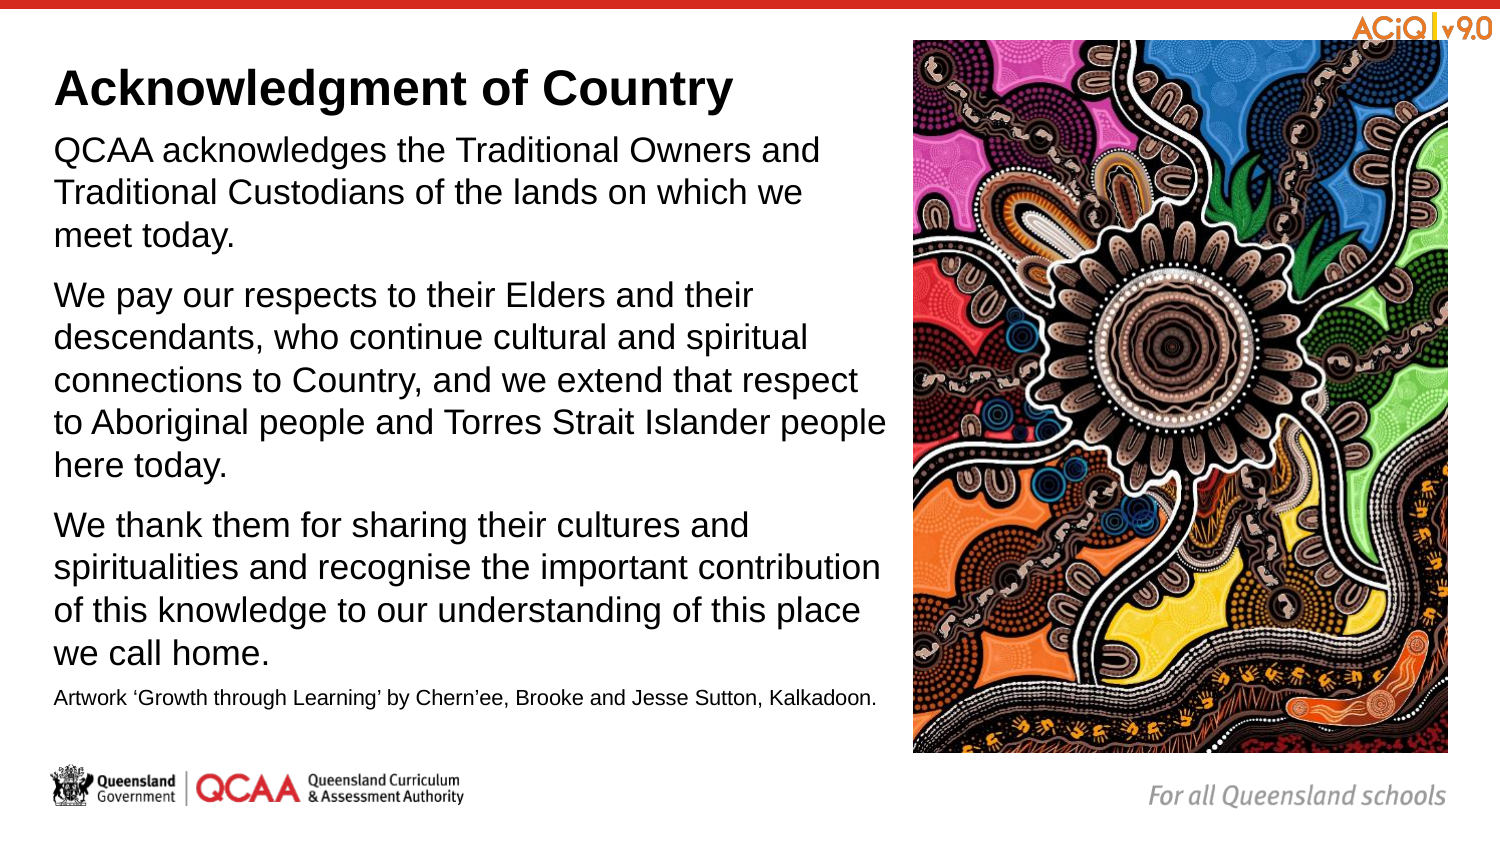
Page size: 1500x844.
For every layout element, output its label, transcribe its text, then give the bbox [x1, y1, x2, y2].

picture [50, 764, 464, 806]
picture [1149, 784, 1446, 809]
title Acknowledgment of Country [53, 62, 860, 127]
picture [913, 12, 1492, 753]
